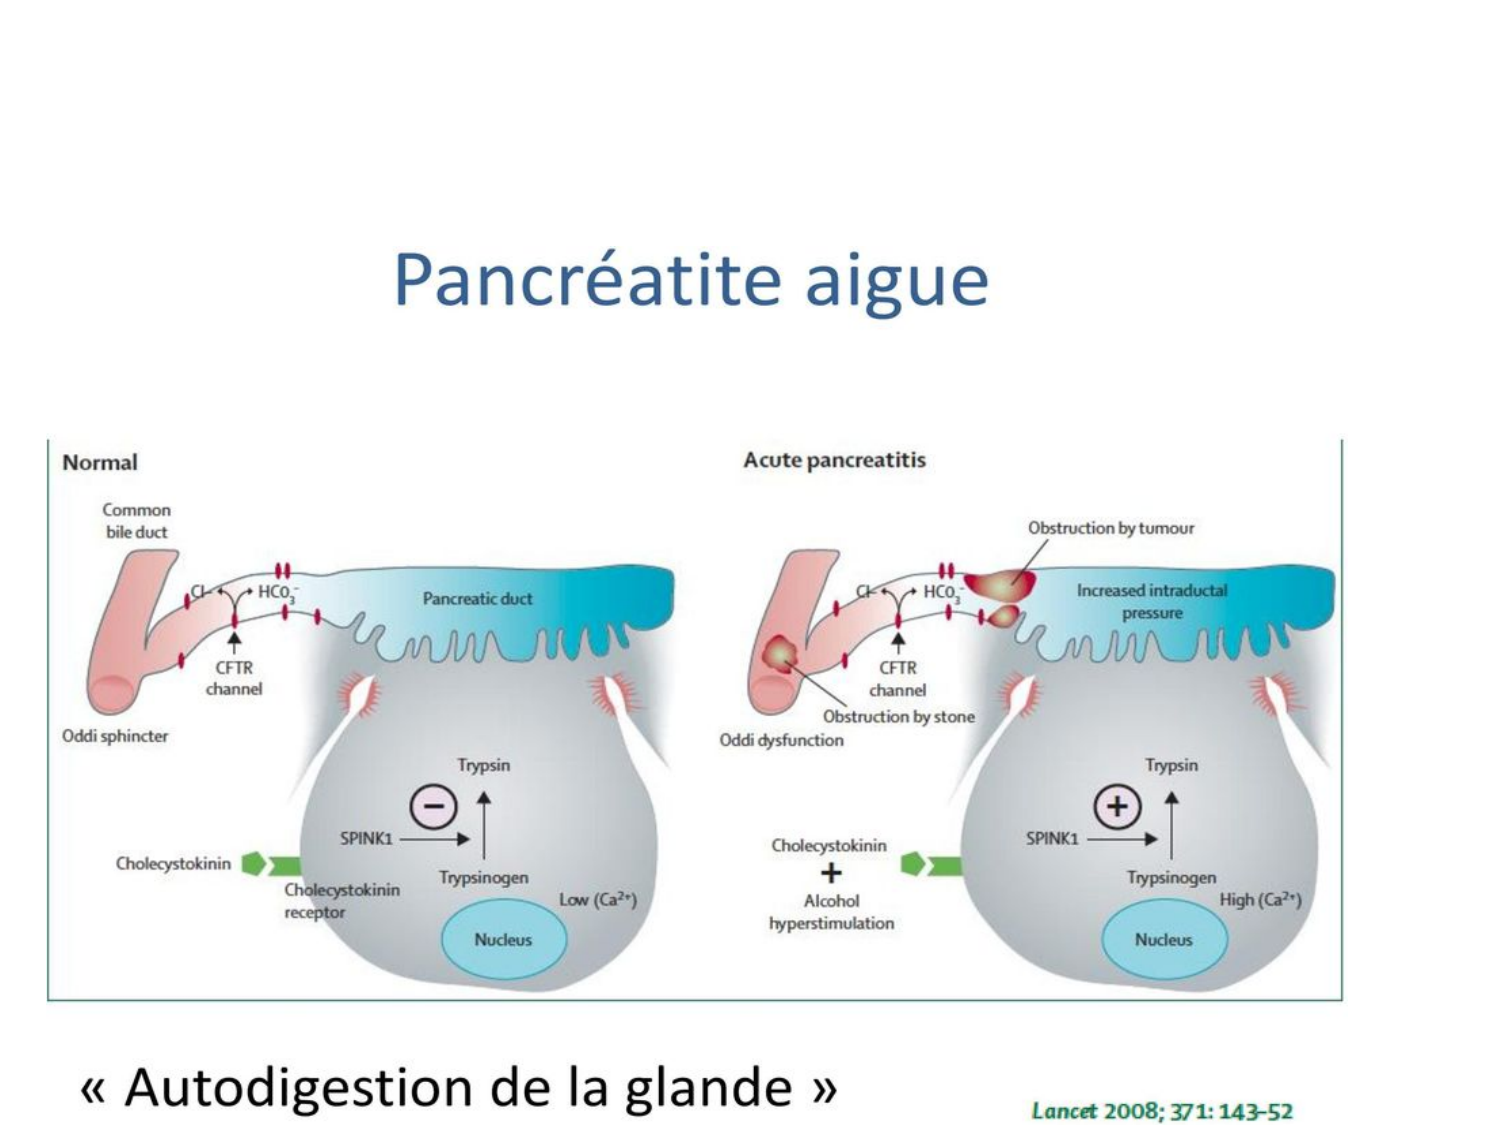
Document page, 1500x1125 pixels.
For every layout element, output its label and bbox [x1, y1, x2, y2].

list [46, 245, 1348, 1125]
